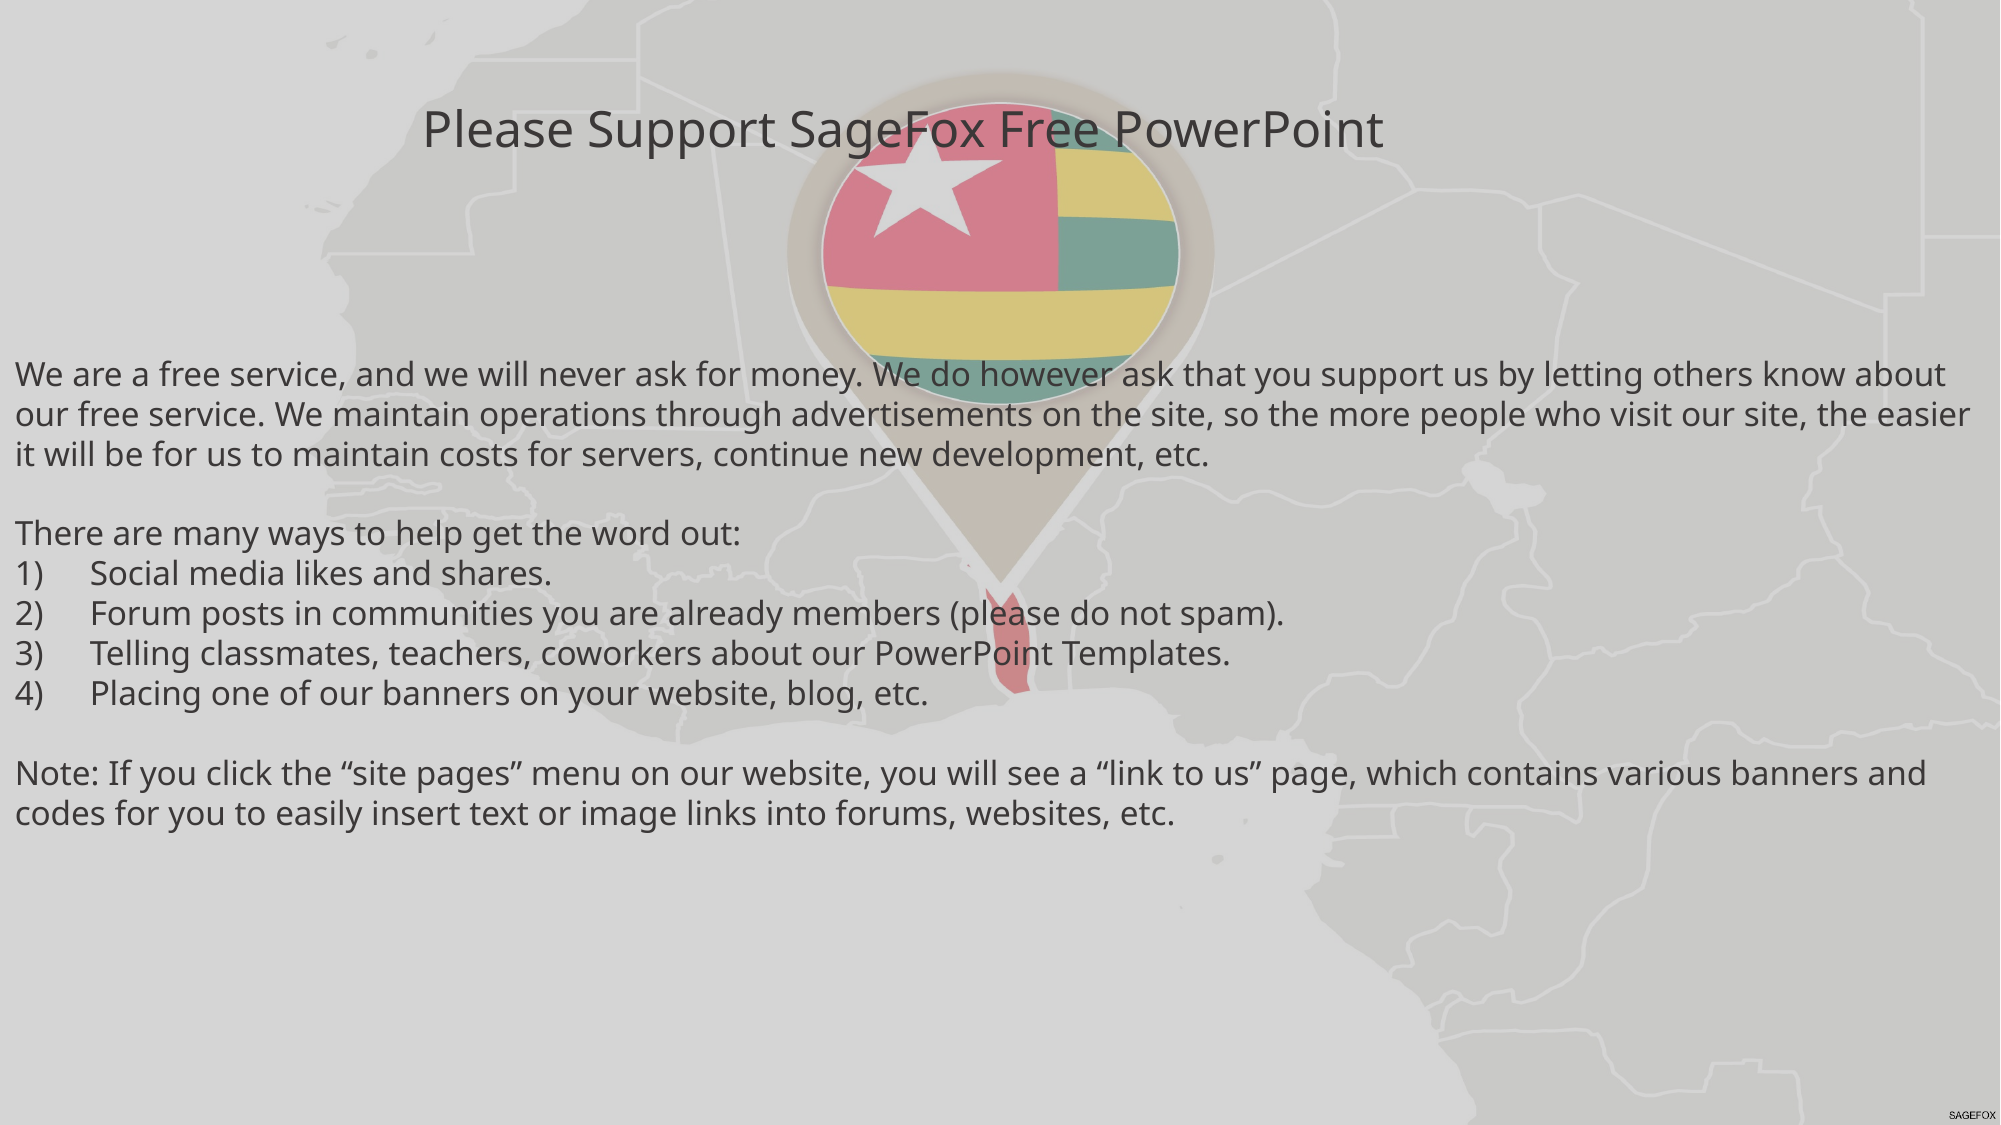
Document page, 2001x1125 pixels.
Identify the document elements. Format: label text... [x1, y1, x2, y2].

text_box We are a free service, and we will never ask for money. We do however ask that you support us by letting others know about our free service. We maintain operations through advertisements on the site, so the more people who visit our site, the easier it will be for us to maintain costs for servers, continue new development, etc. There are many ways to help get the word out: Social media likes and shares. Forum posts in communities you are already members (please do not spam). Telling classmates, teachers, coworkers about our PowerPoint Templates. Placing one of our banners on your website, blog, etc. Note: If you click the “site pages” menu on our website, you will see a “link to us” page, which contains various banners and codes for you to easily insert text or image links into forums, websites, etc. [0, 0, 2000, 1125]
title Please Support SageFox Free PowerPoint [363, 72, 1444, 190]
